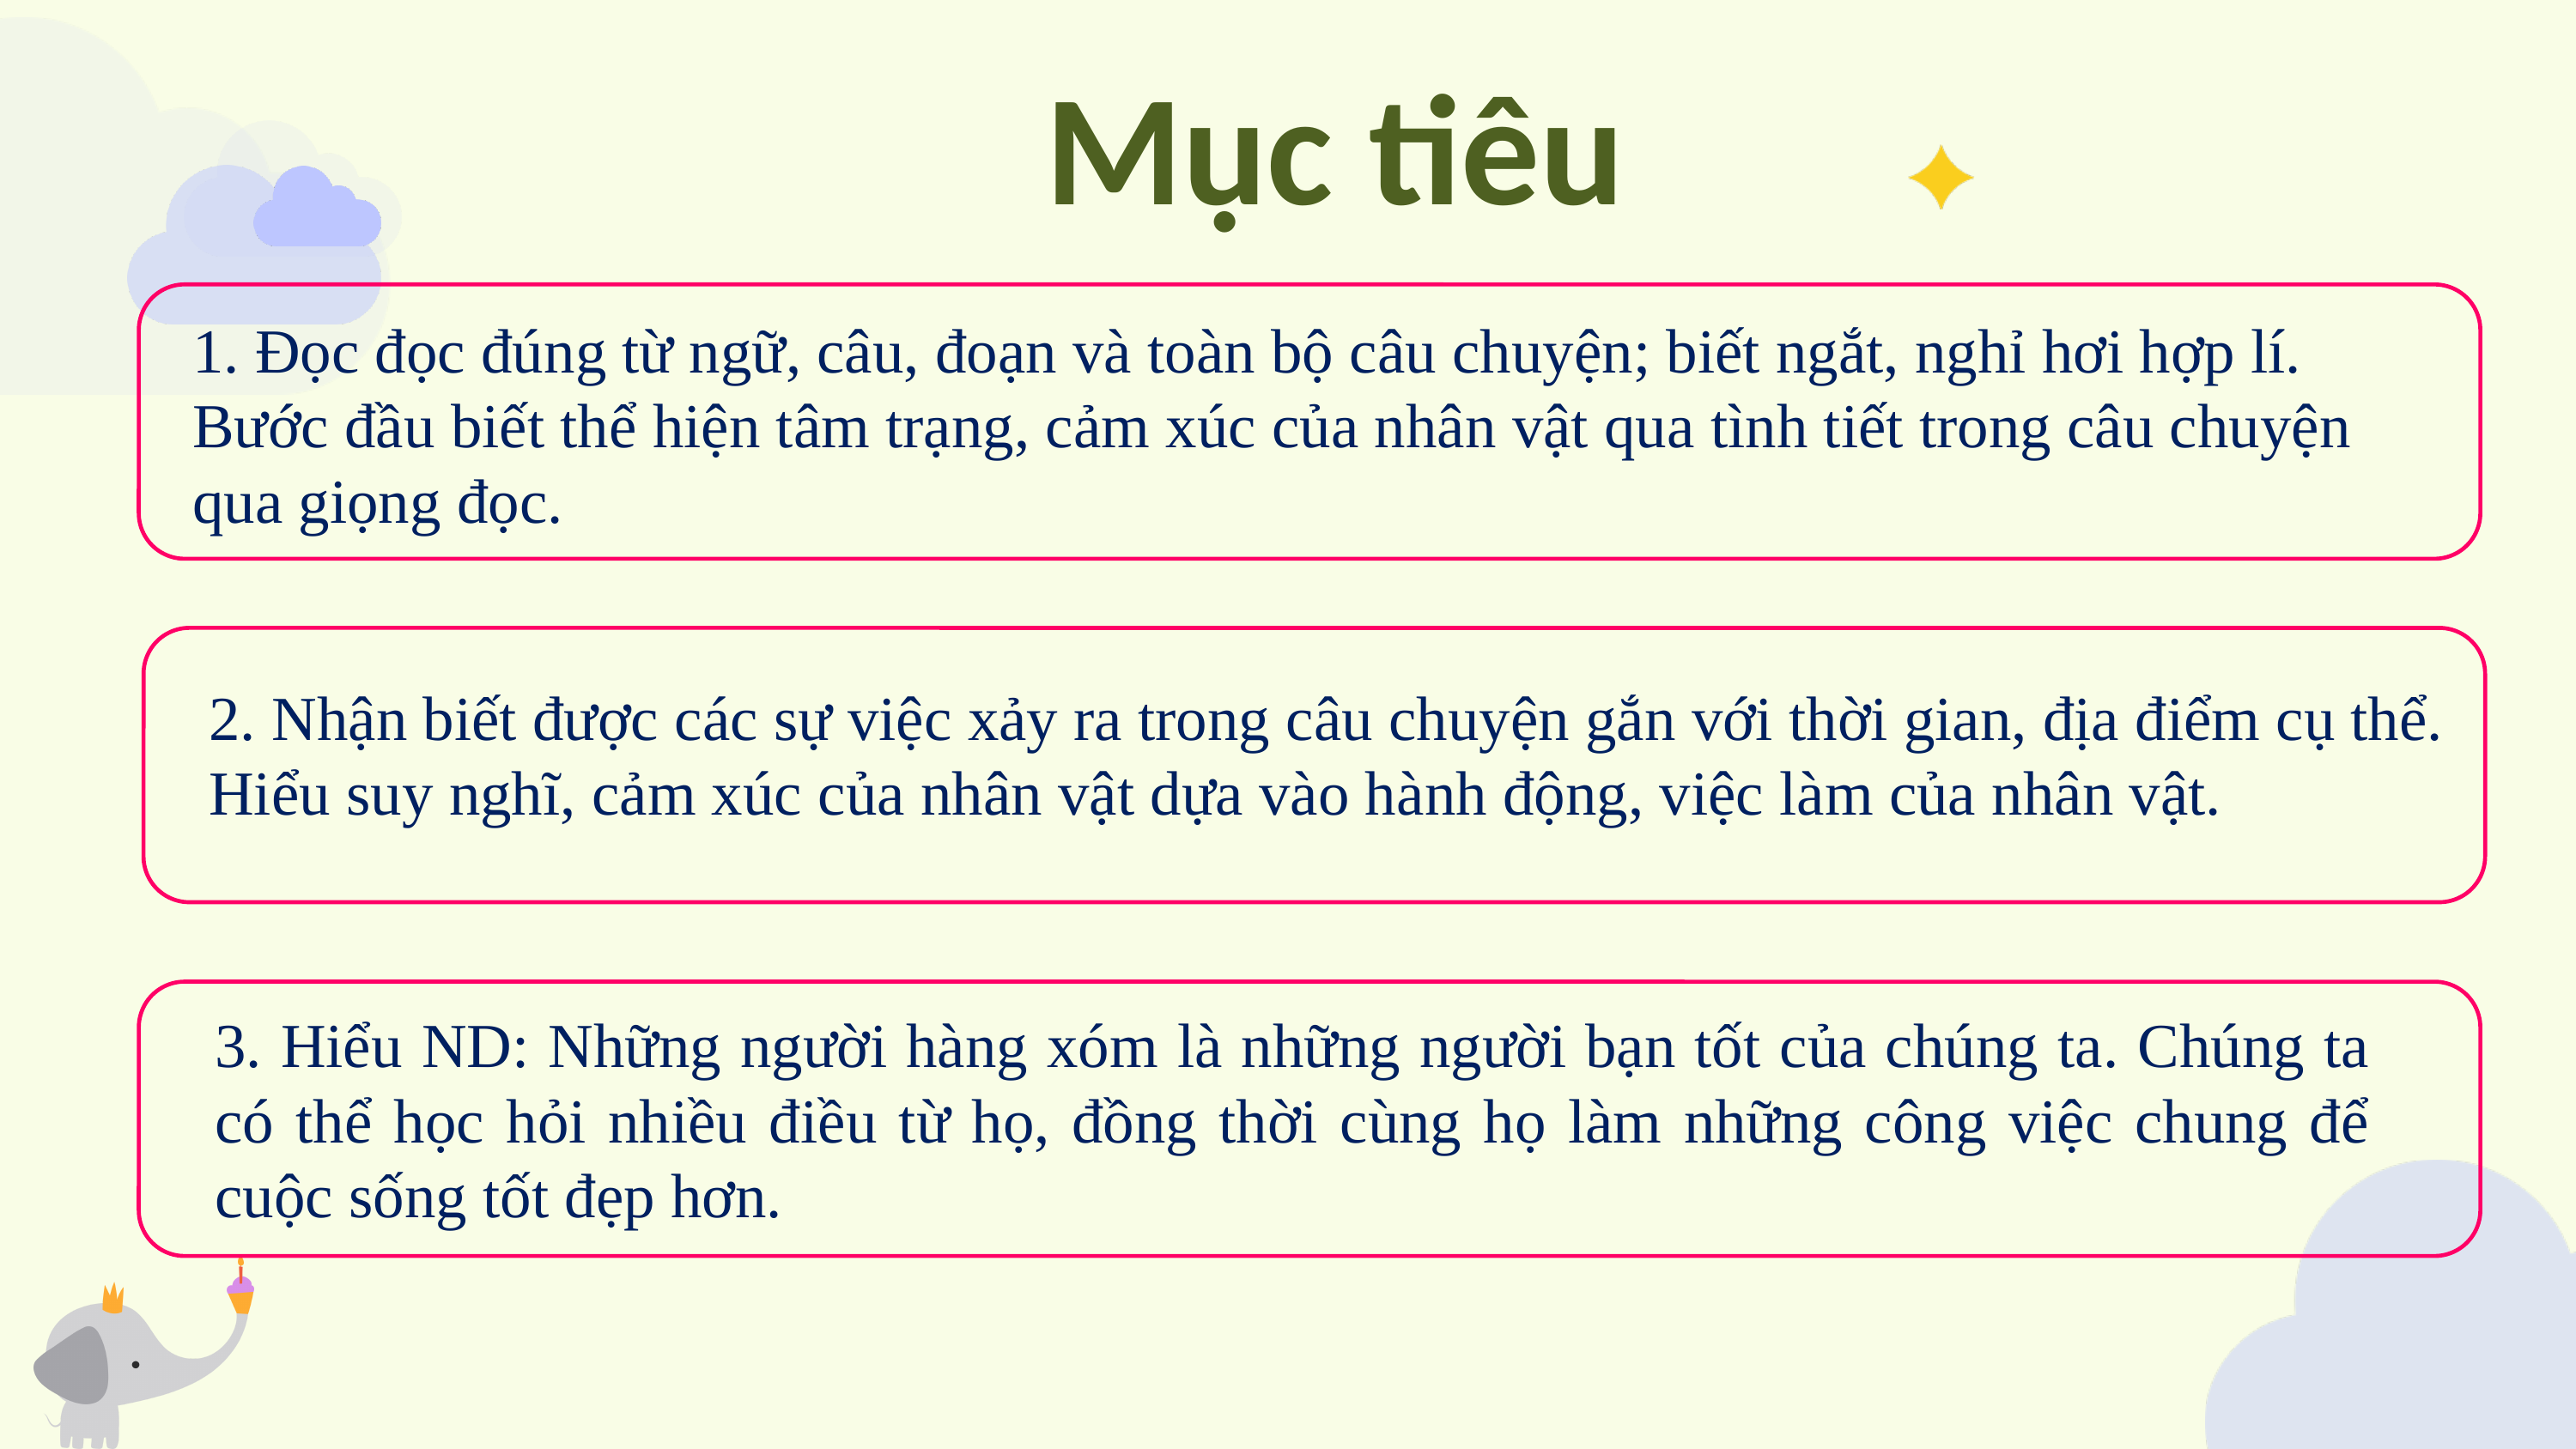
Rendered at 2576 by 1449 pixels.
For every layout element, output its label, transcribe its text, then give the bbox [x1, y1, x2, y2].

text_box Mục tiêu [505, 40, 2166, 243]
text_box [142, 626, 2488, 905]
picture [33, 1255, 254, 1449]
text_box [126, 165, 381, 324]
text_box [137, 282, 2482, 561]
picture [2205, 1160, 2576, 1449]
picture [0, 17, 402, 395]
text_box [137, 979, 2482, 1258]
picture [1907, 144, 1975, 209]
